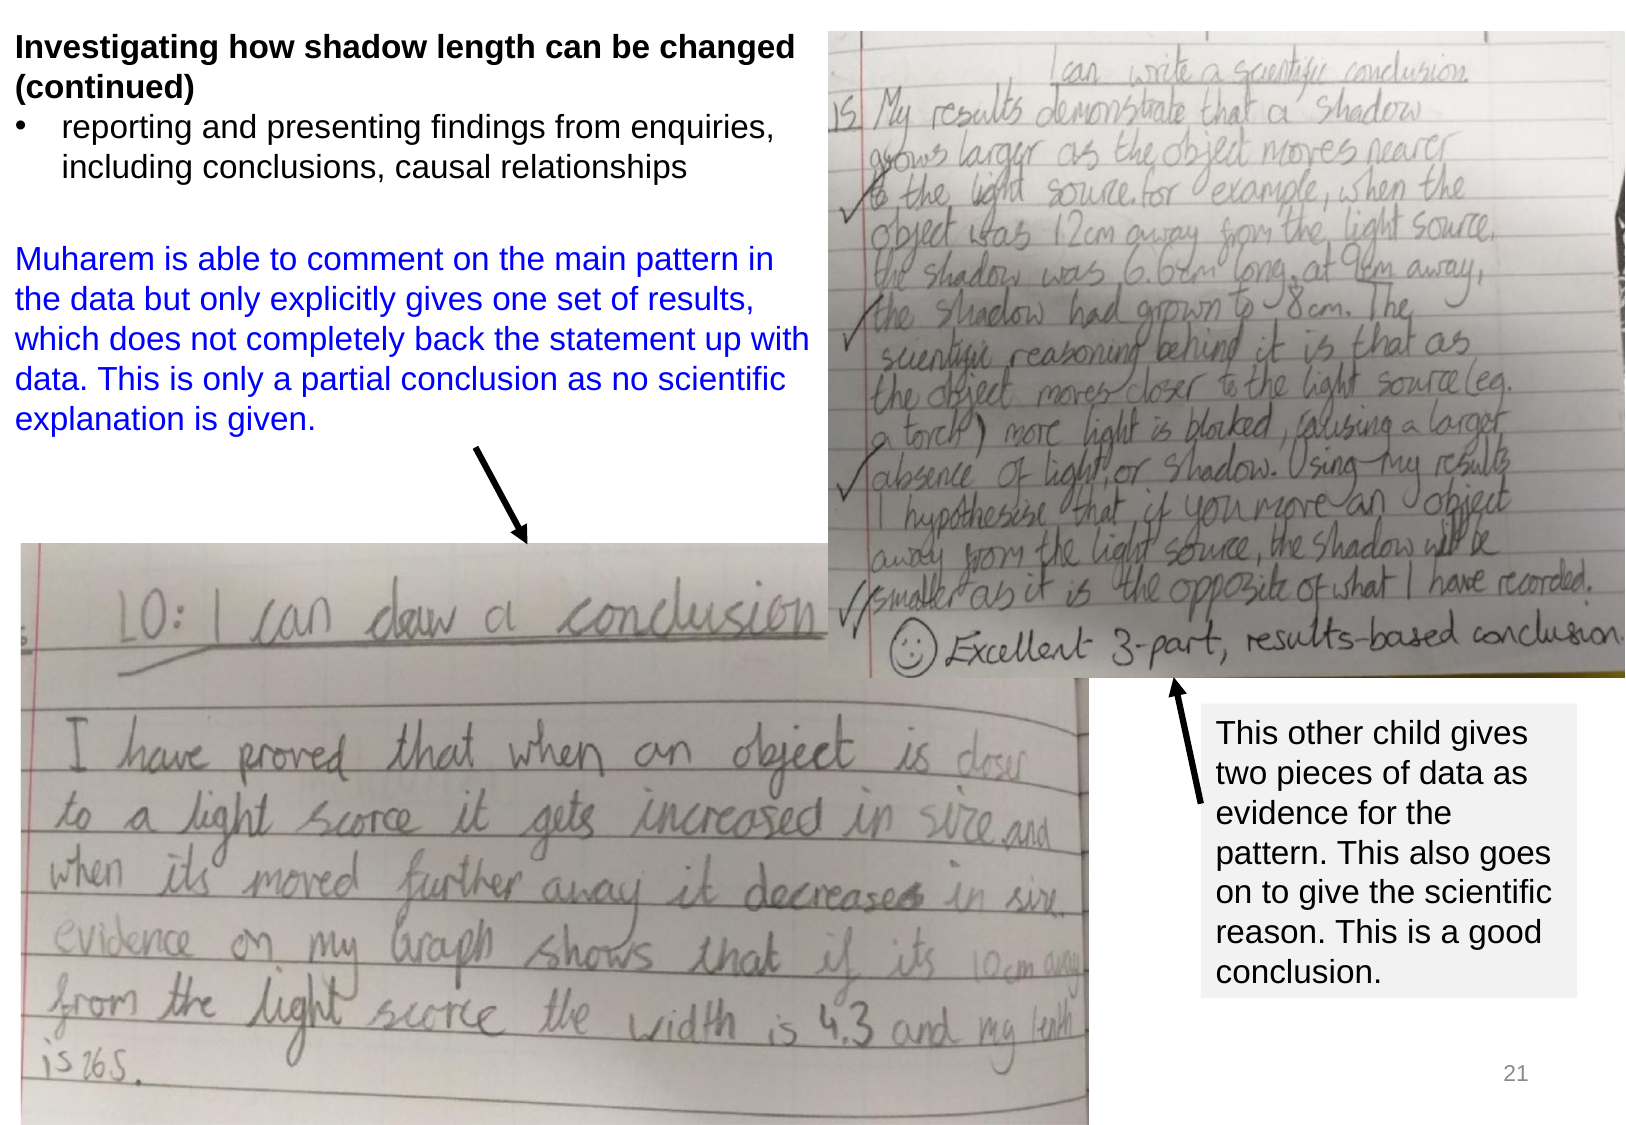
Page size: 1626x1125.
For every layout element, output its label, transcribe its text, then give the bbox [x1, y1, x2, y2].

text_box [1173, 676, 1201, 804]
picture [22, 29, 1625, 1125]
slide_number 21 [1164, 1042, 1544, 1103]
text_box Investigating how shadow length can be changed (continued) reporting and presenting findings from enquiries, including conclusions, causal relationships [0, 18, 842, 273]
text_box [475, 447, 528, 545]
text_box Muharem is able to comment on the main pattern in the data but only explicitly gives one set of results, which does not completely back the statement up with data. This is only a partial conclusion as no scientific explanation is given. [0, 273, 822, 445]
text_box This other child gives two pieces of data as evidence for the pattern. This also goes on to give the scientific reason. This is a good conclusion. [1200, 703, 1578, 998]
